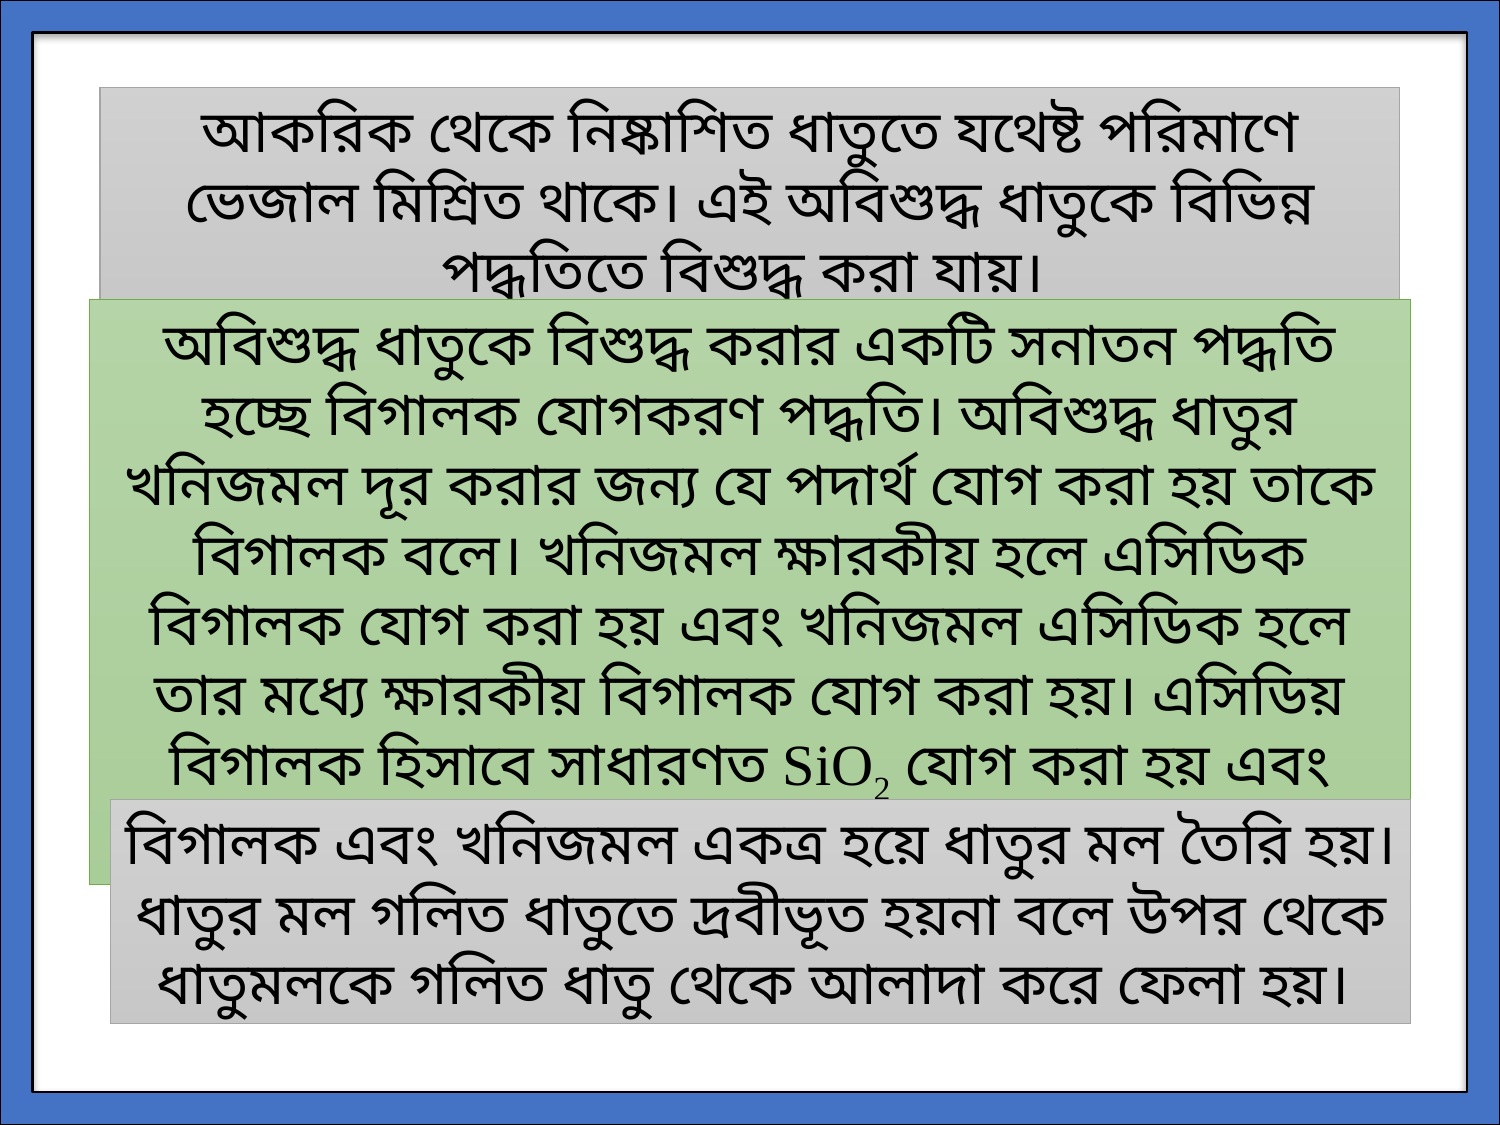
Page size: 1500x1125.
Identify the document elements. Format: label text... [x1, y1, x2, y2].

text_box বিগালক এবং খনিজমল একত্র হয়ে ধাতুর মল তৈরি হয়। ধাতুর মল গলিত ধাতুতে দ্রবীভূত হয়না বলে উপর থেকে ধাতুমলকে গলিত ধাতু থেকে আলাদা করে ফেলা হয়। [110, 799, 1411, 1024]
text_box অবিশুদ্ধ ধাতুকে বিশুদ্ধ করার একটি সনাতন পদ্ধতি হচ্ছে বিগালক যোগকরণ পদ্ধতি। অবিশুদ্ধ ধাতুর খনিজমল দূর করার জন্য যে পদার্থ যোগ করা হয় তাকে বিগালক বলে। খনিজমল ক্ষারকীয় হলে এসিডিক বিগালক যোগ করা হয় এবং খনিজমল এসিডিক হলে তার মধ্যে ক্ষারকীয় বিগালক যোগ করা হয়। এসিডিয় বিগালক হিসাবে সাধারণত SiO2 যোগ করা হয় এবং ক্ষারীয় বিগালক হিসাবে CaO যোগ করা হয়। [89, 299, 1411, 885]
text_box আকরিক থেকে নিষ্কাশিত ধাতুতে যথেষ্ট পরিমাণে ভেজাল মিশ্রিত থাকে। এই অবিশুদ্ধ ধাতুকে বিভিন্ন পদ্ধতিতে বিশুদ্ধ করা যায়। [99, 87, 1400, 299]
text_box [0, 0, 1500, 1125]
